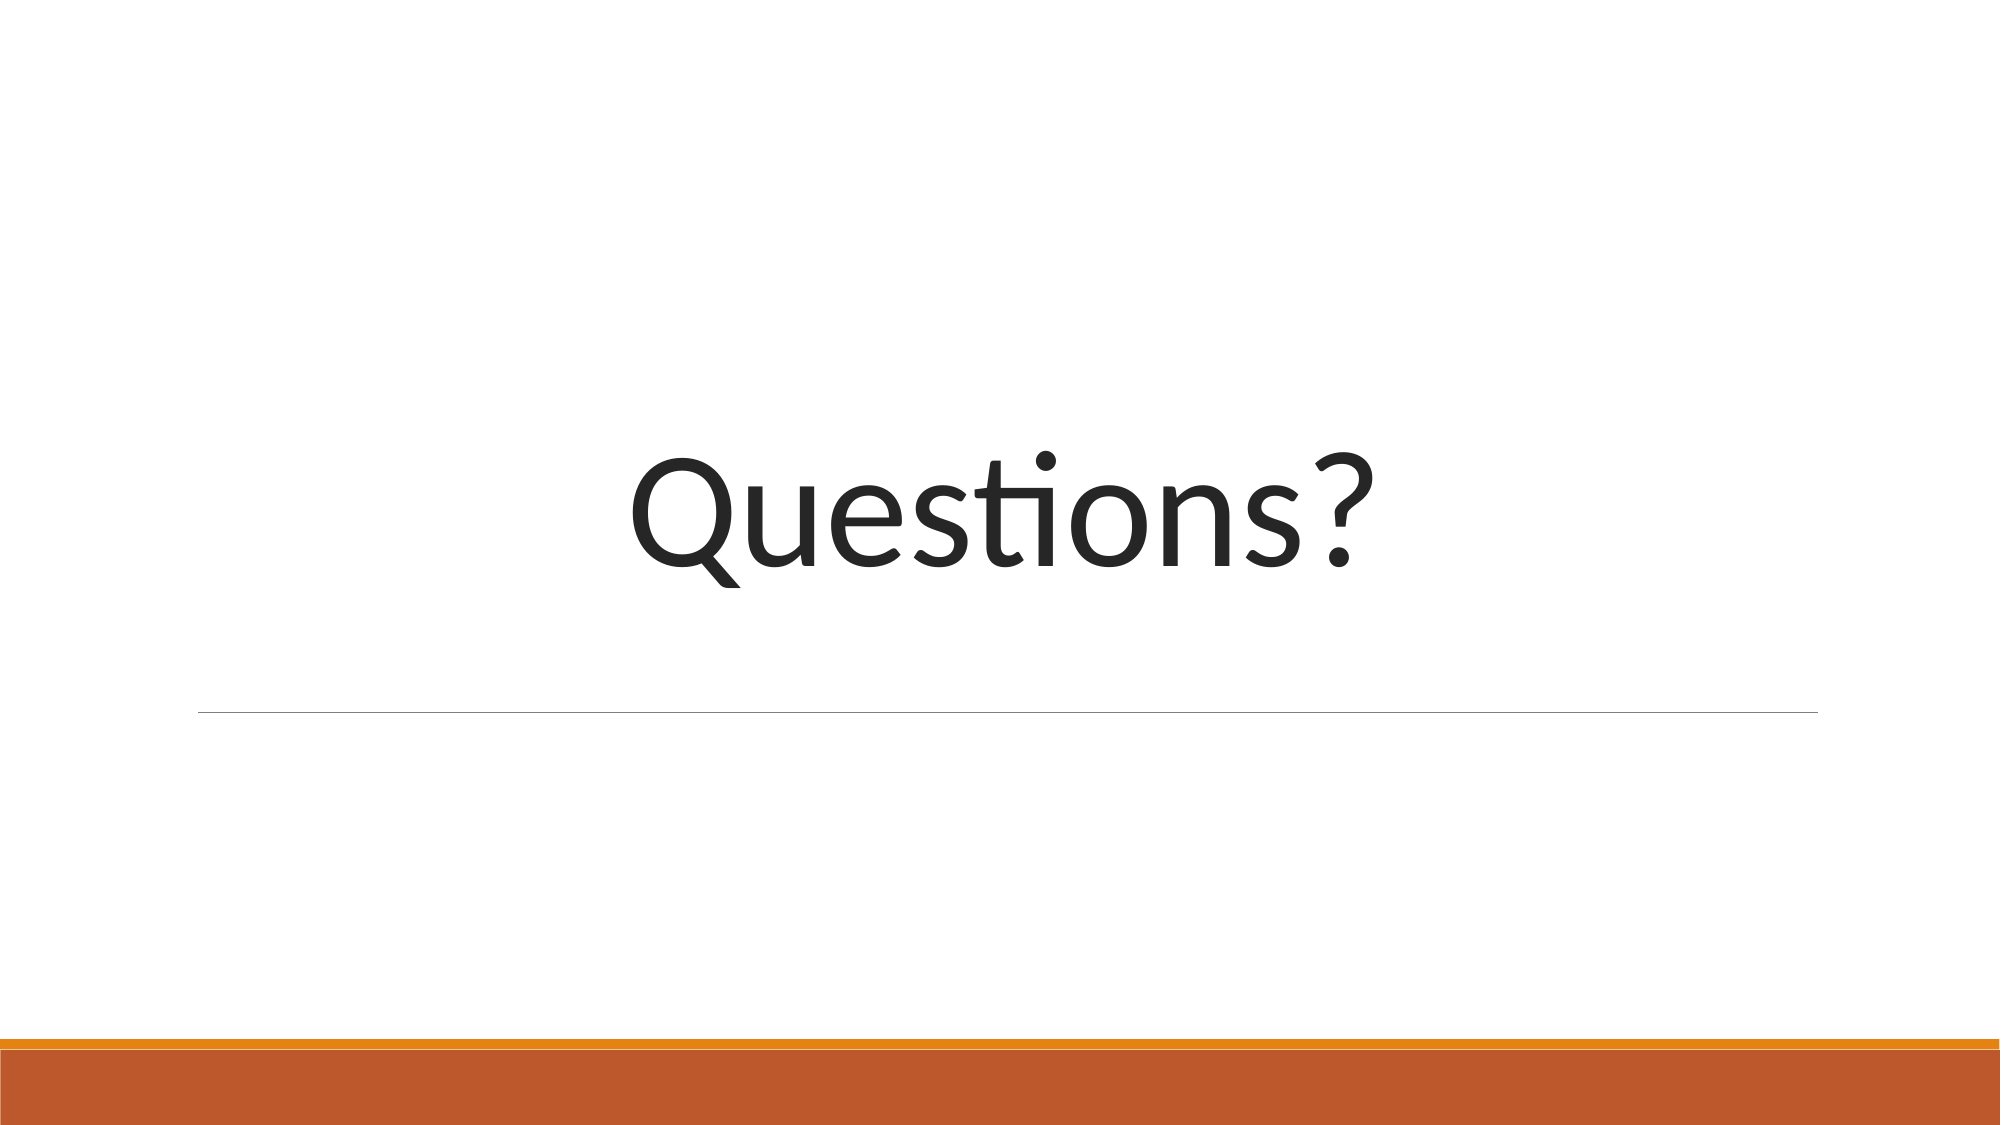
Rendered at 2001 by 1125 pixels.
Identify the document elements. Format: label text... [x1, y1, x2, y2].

title Questions? [180, 124, 1830, 710]
